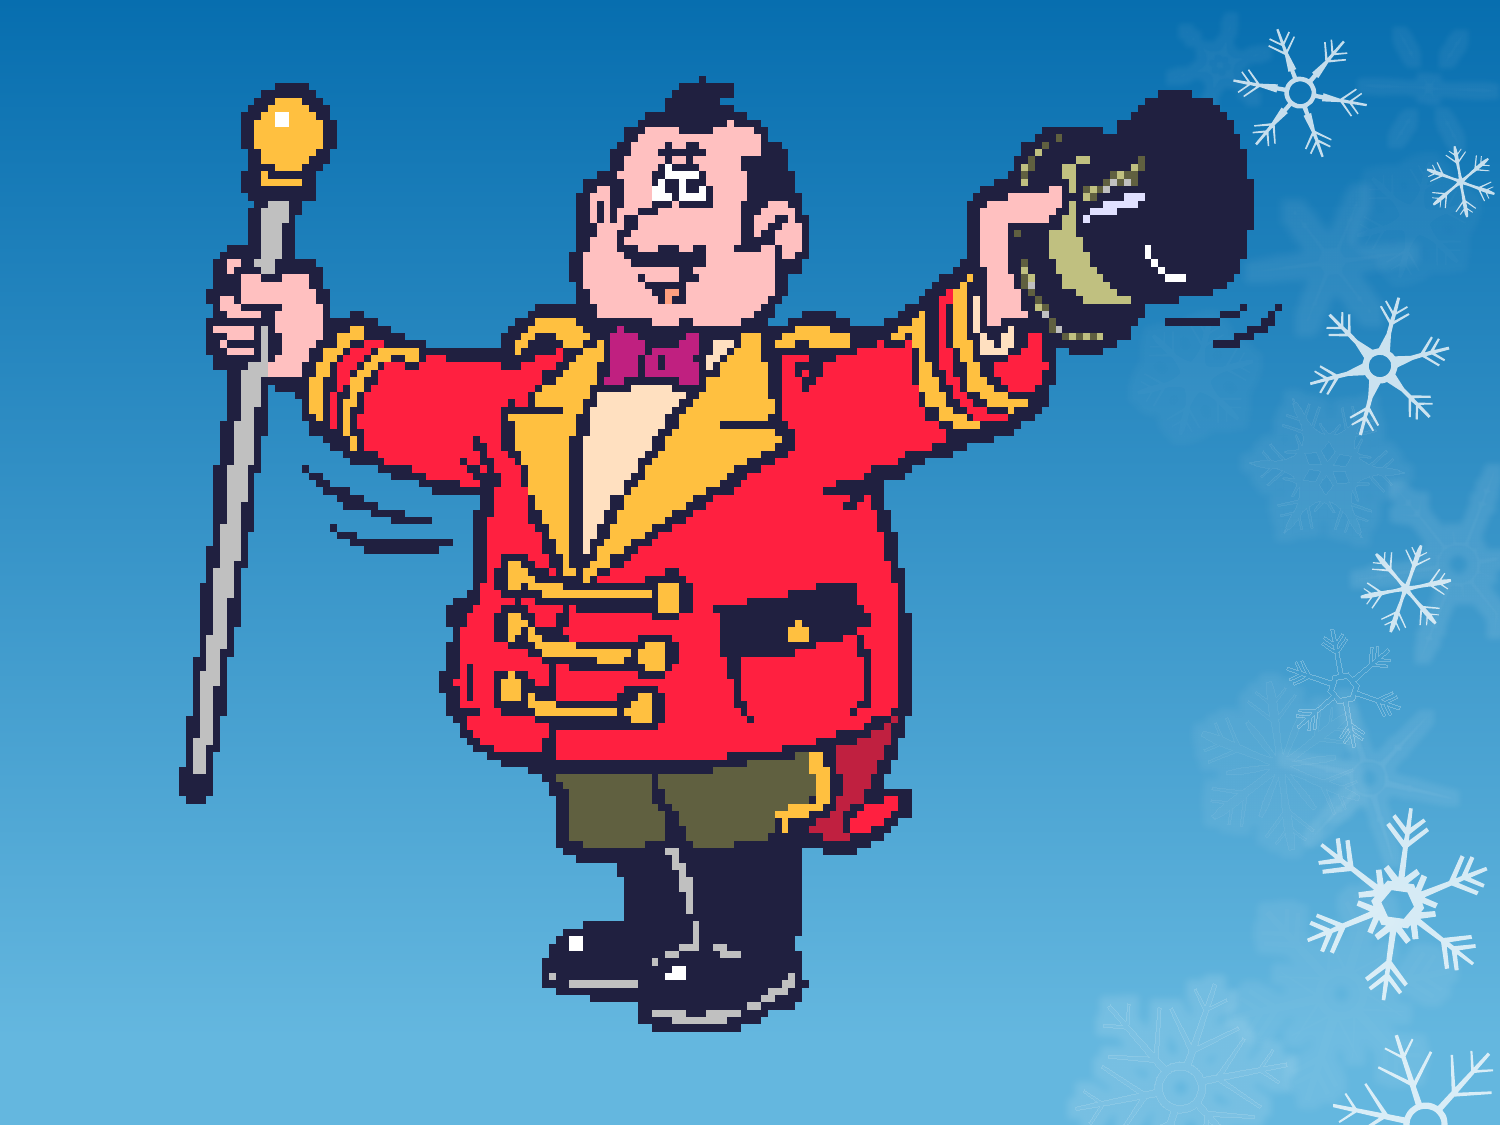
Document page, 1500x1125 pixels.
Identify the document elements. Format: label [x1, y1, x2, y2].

picture [158, 53, 1282, 1048]
